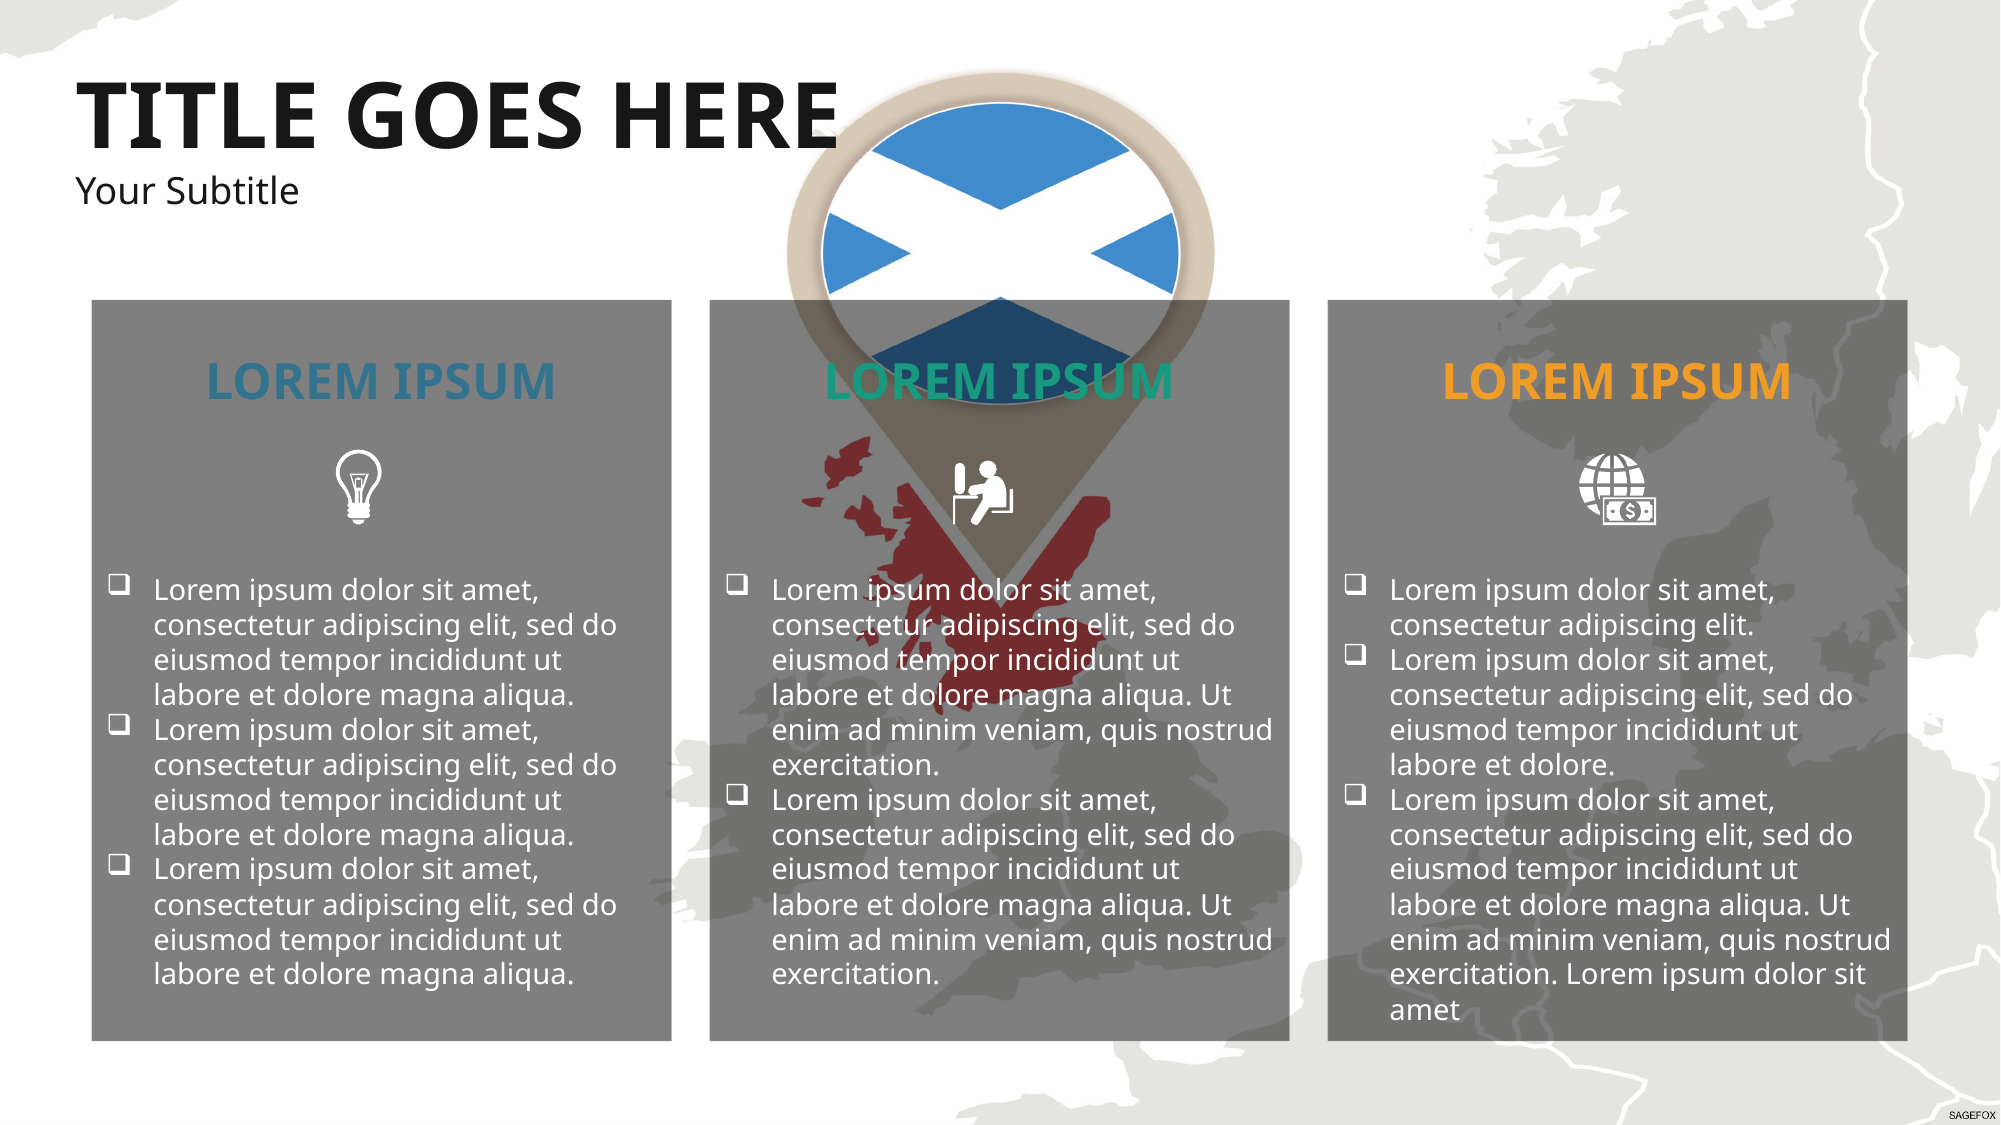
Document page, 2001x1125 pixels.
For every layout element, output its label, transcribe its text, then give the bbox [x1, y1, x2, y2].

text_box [1579, 453, 1657, 526]
text_box [91, 299, 673, 1042]
text_box LOREM IPSUM DOLOR Lorem ipsum dolor sit amet, consectetur adipiscing elit, sed do eiusmod tempor incididunt ut labore et dolore magna aliqua. [0, 0, 2000, 1125]
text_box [335, 449, 382, 525]
text_box LOREM IPSUM [1327, 342, 1908, 417]
text_box Lorem ipsum dolor sit amet, consectetur adipiscing elit, sed do eiusmod tempor incididunt ut labore et dolore magna aliqua. Ut enim ad minim veniam, quis nostrud exercitation. Lorem ipsum dolor sit amet, consectetur adipiscing elit, sed do eiusmod tempor incididunt ut labore et dolore magna aliqua. Ut enim ad minim veniam, quis nostrud exercitation. [709, 538, 1290, 999]
text_box [1327, 299, 1909, 1042]
text_box LOREM IPSUM [91, 342, 672, 417]
text_box LOREM IPSUM [709, 342, 1290, 417]
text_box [952, 460, 1013, 525]
text_box Lorem ipsum dolor sit amet, consectetur adipiscing elit. Lorem ipsum dolor sit amet, consectetur adipiscing elit, sed do eiusmod tempor incididunt ut labore et dolore. Lorem ipsum dolor sit amet, consectetur adipiscing elit, sed do eiusmod tempor incididunt ut labore et dolore magna aliqua. Ut enim ad minim veniam, quis nostrud exercitation. Lorem ipsum dolor sit amet [1327, 538, 1908, 1034]
picture [1925, 0, 2001, 1125]
text_box Lorem ipsum dolor sit amet, consectetur adipiscing elit, sed do eiusmod tempor incididunt ut labore et dolore magna aliqua. Lorem ipsum dolor sit amet, consectetur adipiscing elit, sed do eiusmod tempor incididunt ut labore et dolore magna aliqua. Lorem ipsum dolor sit amet, consectetur adipiscing elit, sed do eiusmod tempor incididunt ut labore et dolore magna aliqua. [91, 538, 672, 999]
text_box [709, 299, 1291, 1042]
text_box TITLE GOES HERE Your Subtitle [60, 49, 1036, 220]
